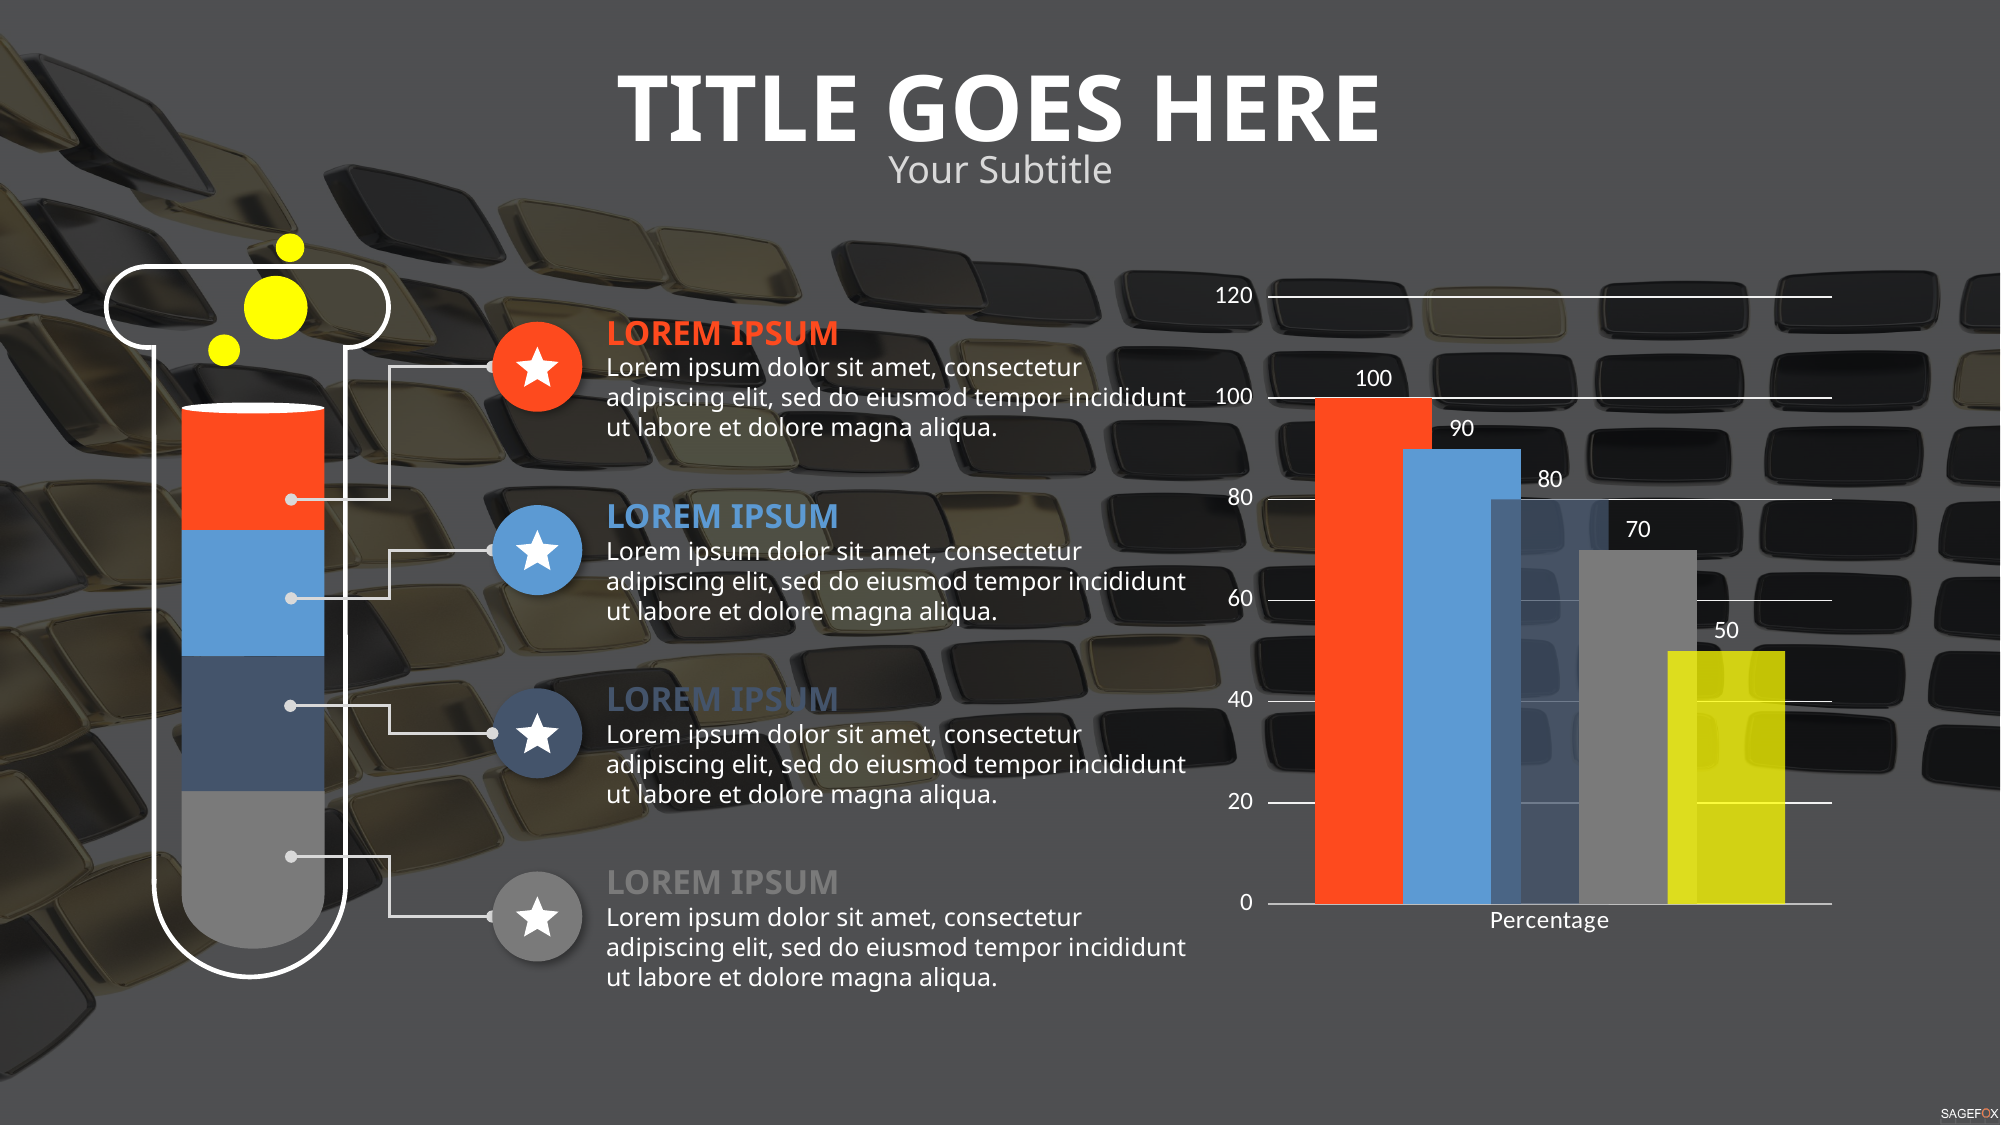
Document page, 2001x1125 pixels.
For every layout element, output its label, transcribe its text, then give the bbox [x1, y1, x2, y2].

text_box LOREM IPSUM Lorem ipsum dolor sit amet, consectetur adipiscing elit, sed do eiusmod tempor incididunt ut labore et dolore magna aliqua. [596, 490, 1201, 631]
chart [1201, 270, 1846, 949]
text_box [492, 871, 583, 962]
picture [1940, 0, 2001, 1125]
text_box LOREM IPSUM Lorem ipsum dolor sit amet, consectetur adipiscing elit, sed do eiusmod tempor incididunt ut labore et dolore magna aliqua. [596, 856, 1202, 997]
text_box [291, 550, 493, 599]
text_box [291, 856, 493, 917]
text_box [492, 321, 583, 412]
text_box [548, 42, 1452, 199]
text_box LOREM IPSUM Lorem ipsum dolor sit amet, consectetur adipiscing elit, sed do eiusmod tempor incididunt ut labore et dolore magna aliqua. [596, 673, 1201, 814]
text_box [492, 505, 583, 596]
text_box LOREM IPSUM Lorem ipsum dolor sit amet, consectetur adipiscing elit, sed do eiusmod tempor incididunt ut labore et dolore magna aliqua. [596, 306, 1201, 447]
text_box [492, 688, 583, 779]
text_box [208, 233, 308, 367]
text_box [106, 266, 389, 977]
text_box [291, 366, 493, 500]
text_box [290, 705, 493, 734]
